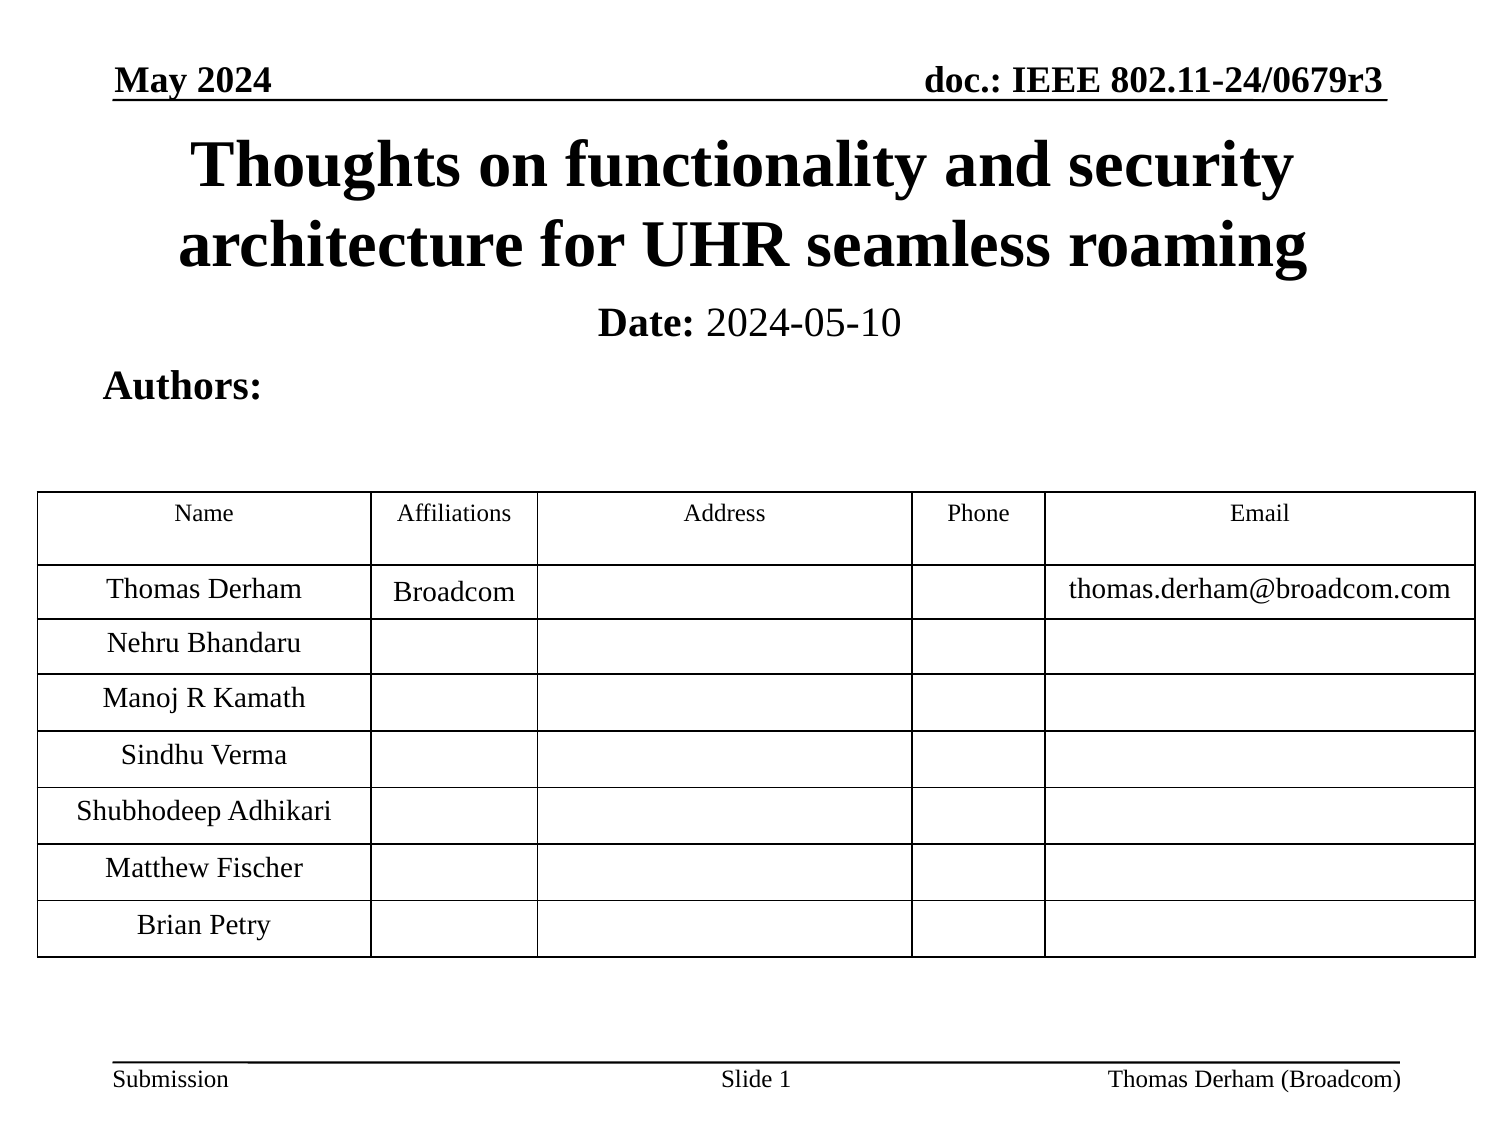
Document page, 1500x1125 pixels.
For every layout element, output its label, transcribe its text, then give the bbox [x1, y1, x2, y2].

table_cell [1046, 845, 1474, 900]
table_cell Broadcom [372, 566, 537, 618]
table_cell [372, 732, 537, 787]
table_cell [913, 845, 1044, 900]
table_cell [538, 732, 911, 787]
table_cell [372, 901, 537, 956]
table_header Affiliations [372, 493, 537, 564]
table_cell [372, 620, 537, 673]
table_header Phone [913, 493, 1044, 564]
table_cell Brian Petry [38, 901, 370, 956]
table_cell thomas.derham@broadcom.com [1046, 566, 1474, 618]
table_cell [913, 620, 1044, 673]
table_cell [372, 675, 537, 730]
table_cell [1046, 620, 1474, 673]
table_cell Sindhu Verma [38, 732, 370, 787]
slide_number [114, 54, 274, 101]
table_cell Matthew Fischer [38, 845, 370, 900]
table_cell [1046, 675, 1474, 730]
table_header Email [1046, 493, 1474, 564]
table_cell Nehru Bhandaru [38, 620, 370, 673]
table_header Address [538, 493, 911, 564]
text_box Authors: [87, 349, 325, 413]
table_header Name [38, 493, 370, 564]
table_cell [538, 566, 911, 618]
table_cell Shubhodeep Adhikari [38, 788, 370, 843]
table_cell [538, 845, 911, 900]
table_cell [1046, 732, 1474, 787]
table_cell [1046, 788, 1474, 843]
table_cell [372, 845, 537, 900]
table_cell [538, 788, 911, 843]
title Thoughts on functionality and security architecture for UHR seamless roaming [62, 112, 1426, 288]
table_cell [913, 566, 1044, 618]
table_cell [538, 675, 911, 730]
table_cell [372, 788, 537, 843]
table_cell [538, 901, 911, 956]
footer Thomas Derham (Broadcom) [1097, 1061, 1402, 1093]
table_cell [913, 788, 1044, 843]
slide_number Slide 1 [712, 1061, 800, 1093]
table_cell [913, 901, 1044, 956]
table_cell [538, 620, 911, 673]
table_cell [913, 732, 1044, 787]
table_cell Thomas Derham [38, 566, 370, 618]
list Date: 2024-05-10 [112, 287, 1388, 351]
table_cell Manoj R Kamath [38, 675, 370, 730]
table_cell [1046, 901, 1474, 956]
table_cell [913, 675, 1044, 730]
